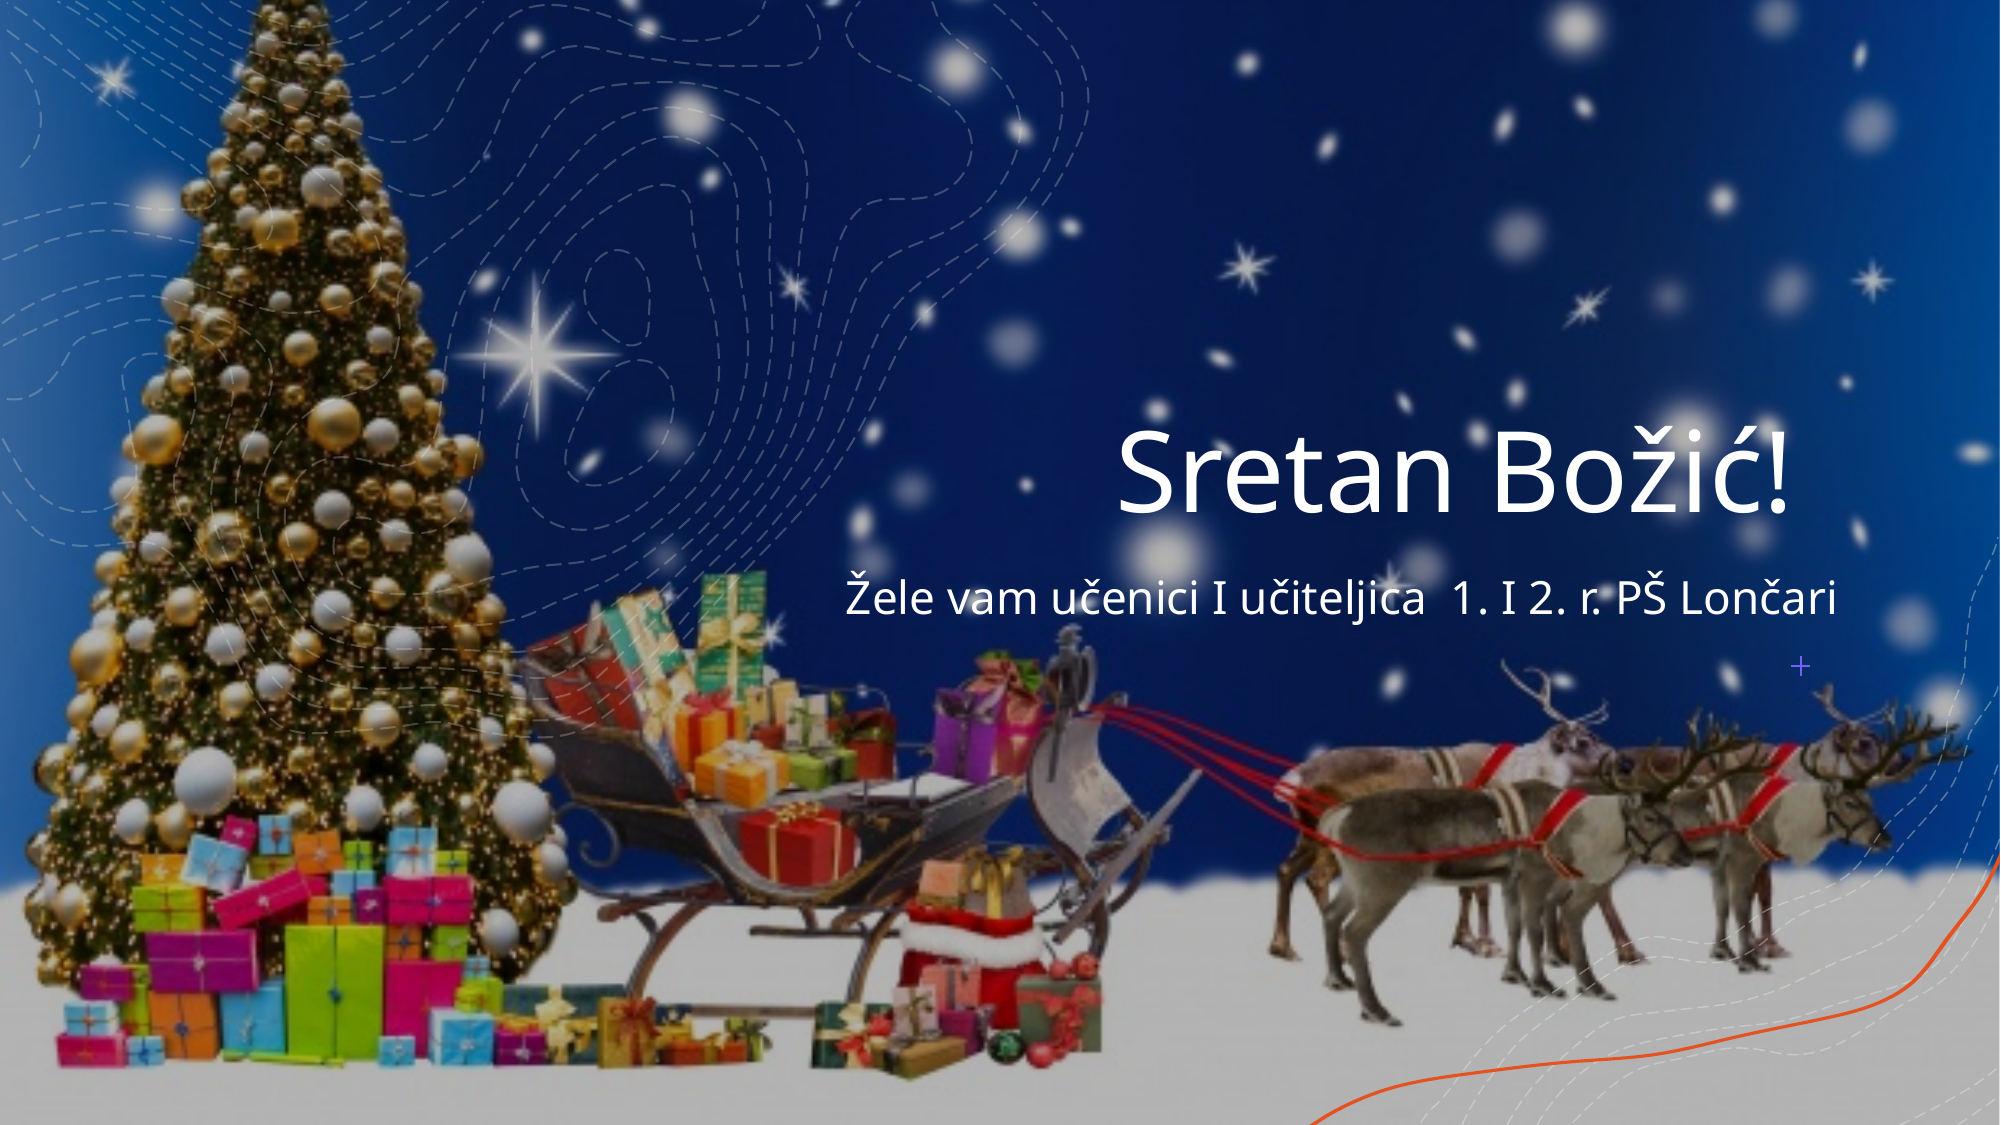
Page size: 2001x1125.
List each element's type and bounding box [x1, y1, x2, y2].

text_box [1309, 537, 2000, 1125]
text_box [0, 0, 1089, 738]
picture [0, 0, 2000, 1125]
text_box [1790, 656, 1811, 676]
